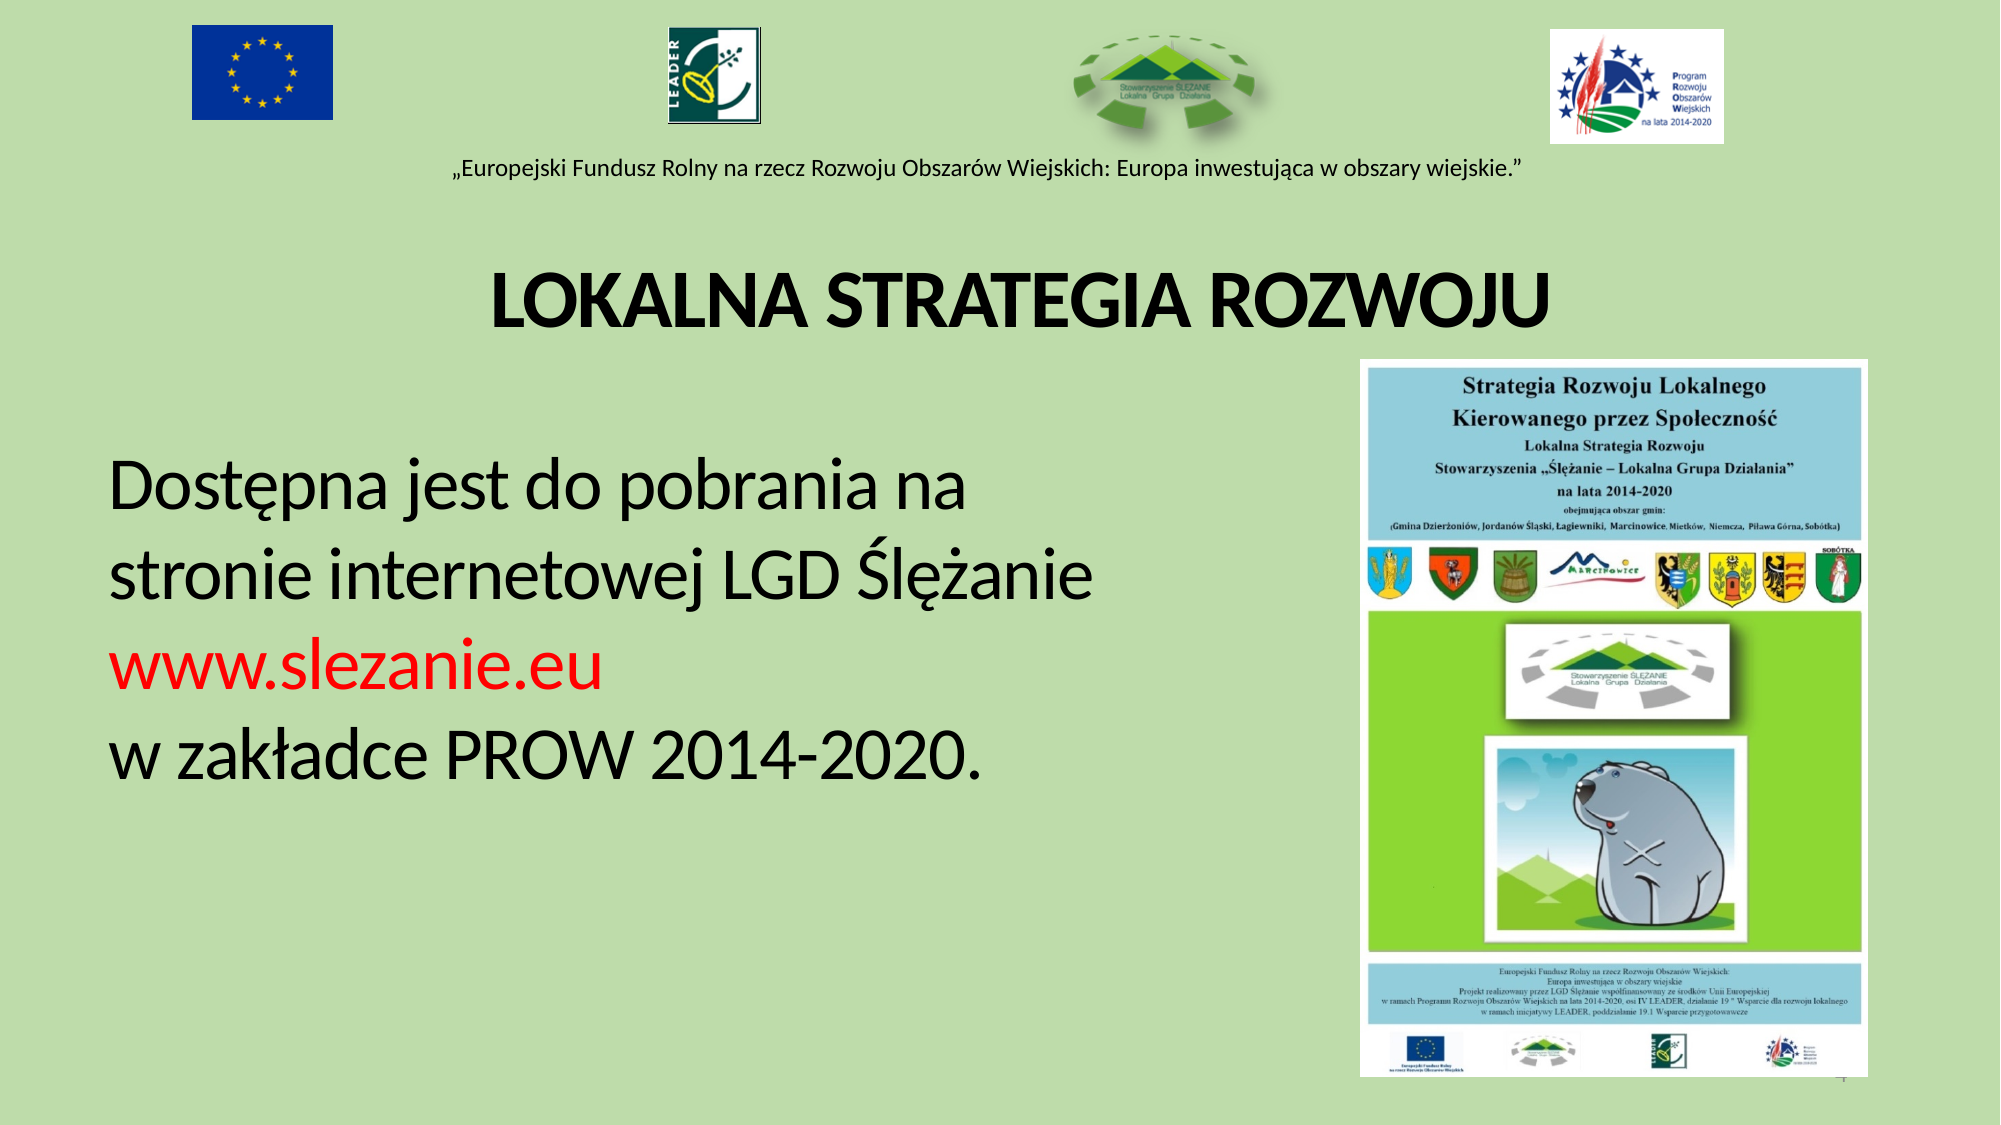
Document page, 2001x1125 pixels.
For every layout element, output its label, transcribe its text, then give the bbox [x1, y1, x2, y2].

picture [1360, 359, 1868, 1077]
picture [1064, 29, 1284, 160]
text_box „Europejski Fundusz Rolny na rzecz Rozwoju Obszarów Wiejskich: Europa inwestująca w obszary wiejskie.” [75, 144, 1900, 189]
picture [192, 25, 333, 120]
picture [1550, 29, 1724, 145]
text_box Lokalna Strategia Rozwoju Dostępna jest do pobrania na stronie internetowej LGD Ślężanie www.slezanie.eu w zakładce PROW 2014-2020. [94, 236, 1950, 1125]
picture [668, 27, 761, 124]
